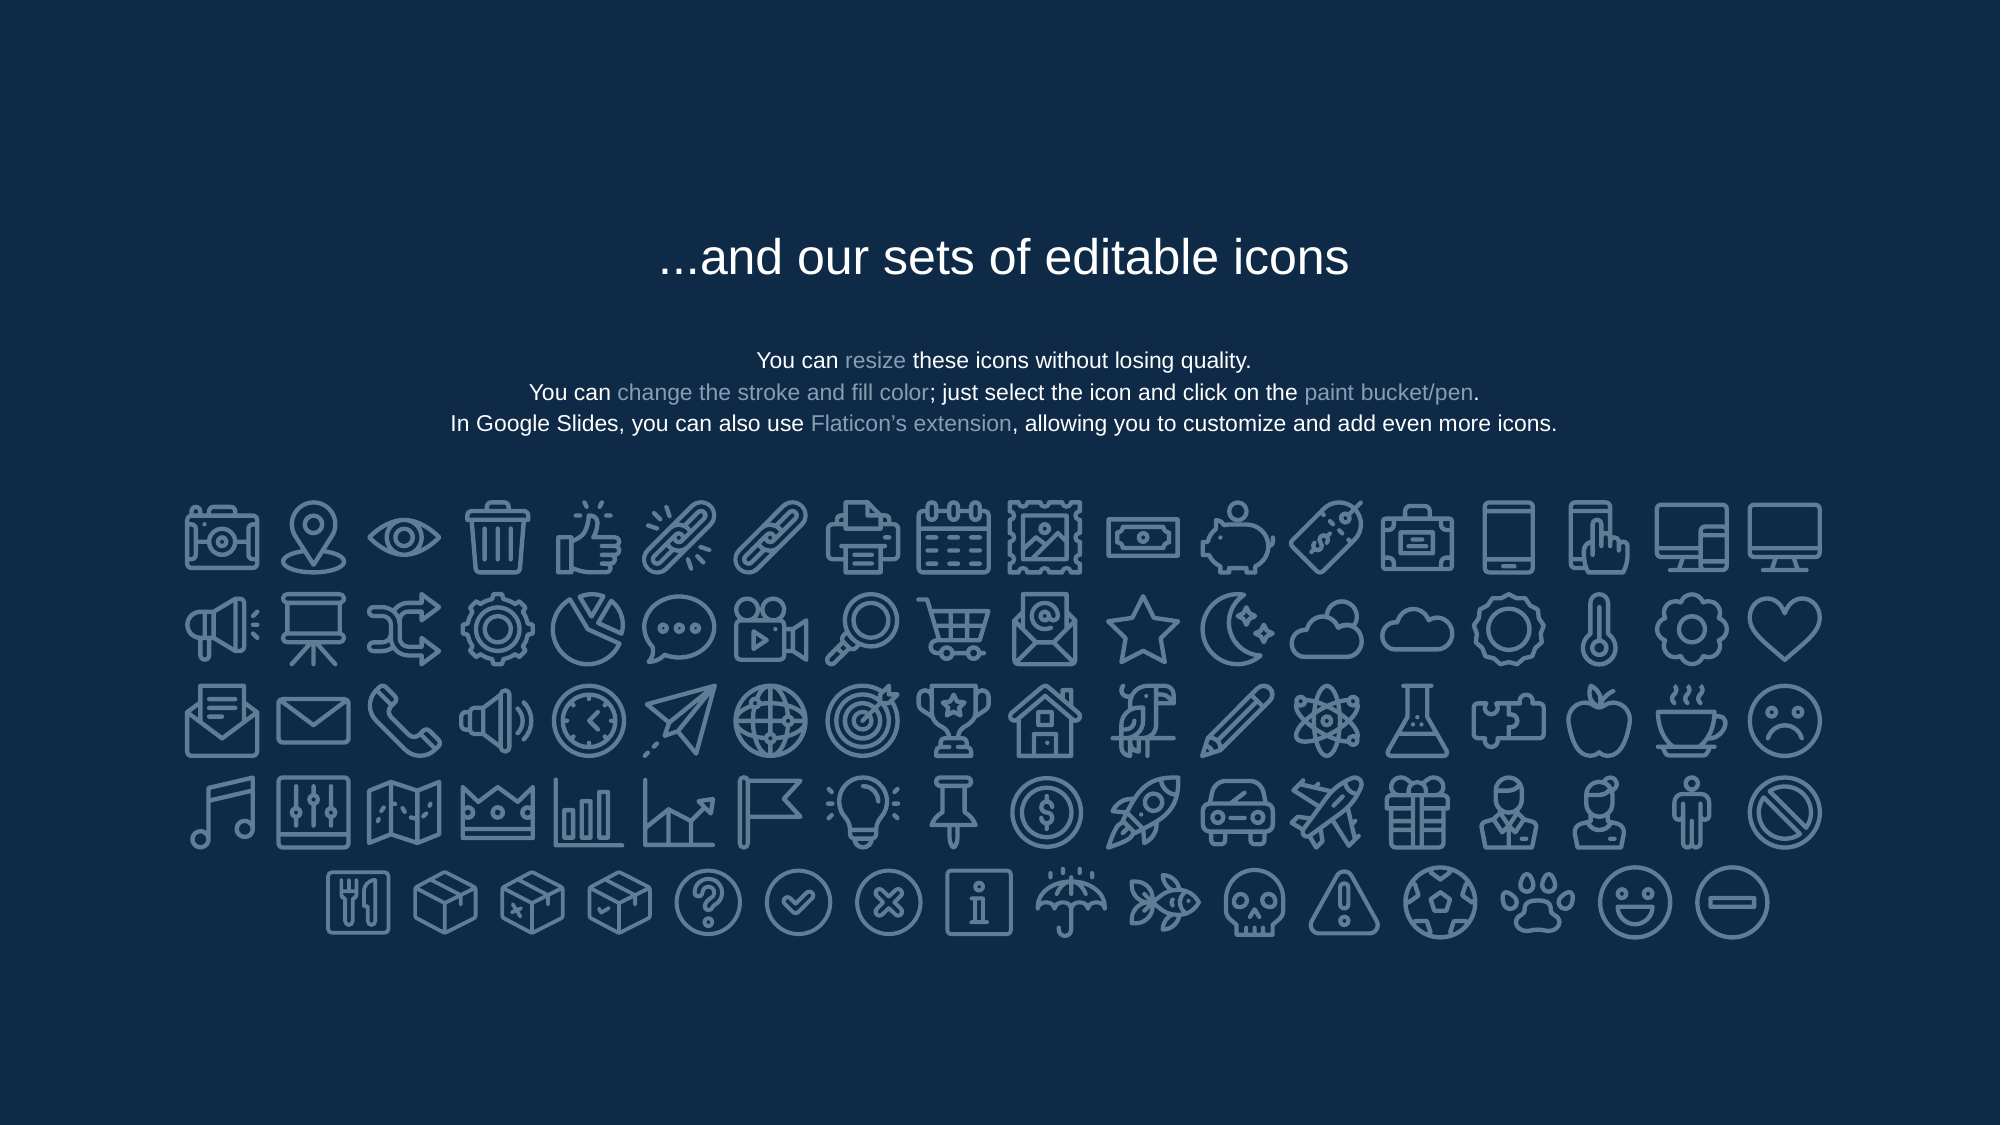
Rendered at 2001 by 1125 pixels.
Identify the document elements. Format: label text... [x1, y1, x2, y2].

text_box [553, 777, 625, 848]
text_box [1566, 683, 1633, 758]
text_box [190, 775, 255, 850]
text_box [1129, 872, 1202, 932]
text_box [276, 775, 351, 850]
text_box [929, 775, 978, 850]
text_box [825, 775, 901, 850]
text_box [184, 504, 260, 571]
text_box [737, 775, 803, 850]
list You can resize these icons without losing quality. You can change the stroke and fill color; just select the icon and click on the paint bucket/pen. In Google Slides, you can also use Flaticon’s extension, allowing you to customize and add even more icons. [181, 352, 1828, 458]
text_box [1694, 864, 1770, 940]
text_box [1571, 775, 1628, 850]
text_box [1106, 516, 1181, 559]
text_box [1110, 683, 1177, 759]
text_box [1106, 594, 1181, 665]
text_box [1580, 591, 1619, 667]
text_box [1597, 864, 1673, 940]
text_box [1035, 866, 1108, 939]
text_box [1654, 591, 1730, 667]
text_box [1307, 869, 1381, 936]
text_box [184, 683, 260, 759]
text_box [587, 870, 653, 935]
text_box [1471, 692, 1546, 750]
text_box [733, 683, 808, 758]
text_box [460, 591, 536, 667]
text_box [916, 597, 991, 662]
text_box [1380, 503, 1455, 572]
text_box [764, 868, 833, 937]
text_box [1403, 865, 1478, 940]
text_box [945, 868, 1014, 937]
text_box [366, 517, 442, 558]
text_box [1223, 867, 1286, 938]
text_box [1747, 775, 1823, 850]
text_box [276, 696, 351, 745]
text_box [1655, 683, 1729, 759]
text_box [1654, 502, 1729, 573]
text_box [916, 499, 992, 575]
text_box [1478, 775, 1540, 850]
text_box [413, 870, 478, 935]
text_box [1482, 499, 1536, 575]
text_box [825, 499, 901, 575]
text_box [641, 683, 718, 759]
text_box [643, 777, 716, 848]
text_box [1200, 591, 1276, 667]
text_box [1011, 591, 1078, 667]
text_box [1500, 871, 1576, 934]
text_box [1380, 606, 1455, 652]
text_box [1200, 778, 1276, 847]
text_box [825, 683, 900, 758]
title ...and our sets of editable icons [233, 204, 1775, 310]
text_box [458, 687, 537, 754]
text_box [366, 591, 442, 667]
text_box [732, 596, 809, 663]
text_box [367, 683, 443, 758]
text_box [1200, 499, 1276, 575]
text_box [550, 591, 628, 667]
text_box [1289, 599, 1364, 660]
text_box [1105, 775, 1181, 850]
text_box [916, 683, 992, 759]
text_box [280, 499, 347, 575]
text_box [280, 591, 347, 667]
text_box [1747, 596, 1822, 663]
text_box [1007, 499, 1083, 575]
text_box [1287, 499, 1366, 575]
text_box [854, 868, 923, 937]
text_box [464, 499, 531, 575]
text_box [1006, 683, 1083, 759]
text_box [733, 500, 808, 575]
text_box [500, 870, 565, 935]
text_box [1006, 775, 1084, 850]
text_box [555, 499, 623, 575]
text_box [1200, 683, 1275, 759]
text_box [1672, 775, 1712, 850]
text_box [184, 596, 260, 663]
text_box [551, 683, 627, 759]
text_box [1747, 502, 1822, 573]
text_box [1384, 683, 1450, 759]
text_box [1471, 591, 1547, 667]
text_box [1384, 775, 1450, 850]
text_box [1747, 683, 1823, 759]
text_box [824, 591, 903, 667]
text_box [641, 594, 717, 665]
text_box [1288, 775, 1365, 850]
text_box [325, 870, 391, 935]
text_box [1568, 500, 1630, 575]
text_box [1292, 683, 1362, 759]
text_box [674, 868, 743, 937]
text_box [460, 784, 536, 841]
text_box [640, 499, 719, 575]
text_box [366, 779, 442, 846]
